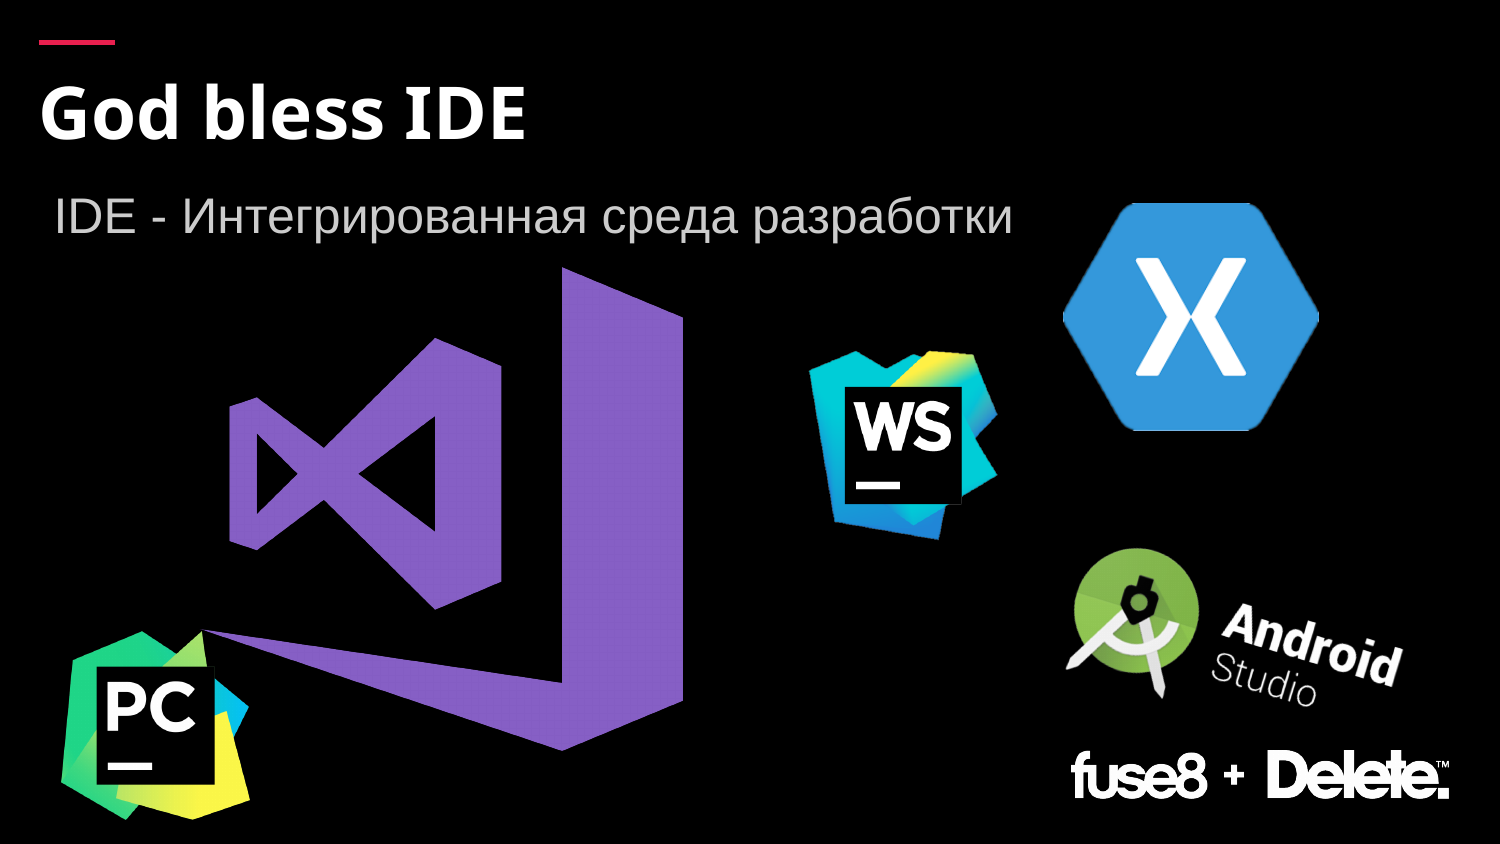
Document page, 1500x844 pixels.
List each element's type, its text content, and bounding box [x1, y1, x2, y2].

subtitle IDE - Интегрированная среда разработки [38, 159, 1449, 755]
title God bless IDE [38, 51, 1449, 136]
picture [1003, 476, 1456, 809]
picture [61, 267, 683, 820]
picture [788, 330, 1017, 559]
picture [1063, 203, 1320, 432]
